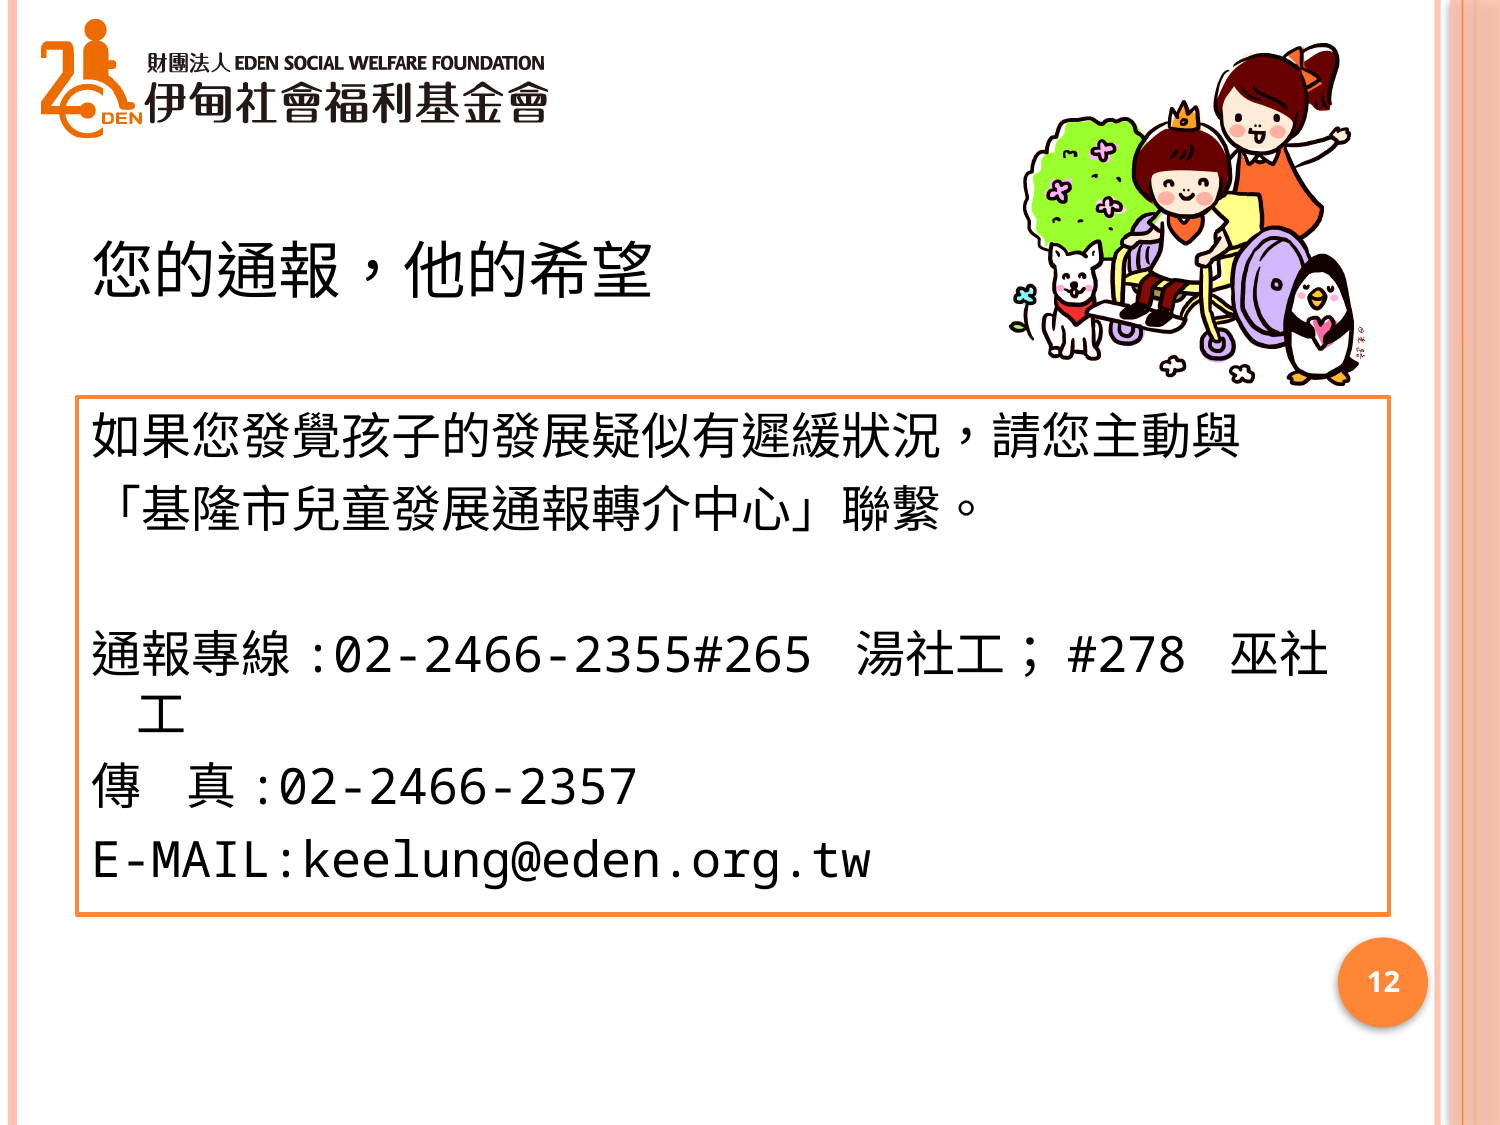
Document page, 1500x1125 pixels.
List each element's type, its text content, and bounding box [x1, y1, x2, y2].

slide_number 12 [1333, 940, 1434, 1027]
list 如果您發覺孩子的發展疑似有遲緩狀況，請您主動與 「基隆市兒童發展通報轉介中心」聯繫。 通報專線:02-2466-2355#265 湯社工；#278 巫社工 傳 真:02-2466-2357 E-MAIL:keelung@eden.org.tw [75, 395, 1391, 917]
title 您的通報，他的希望 [76, 125, 1003, 313]
picture [1009, 42, 1365, 386]
picture [41, 19, 548, 138]
